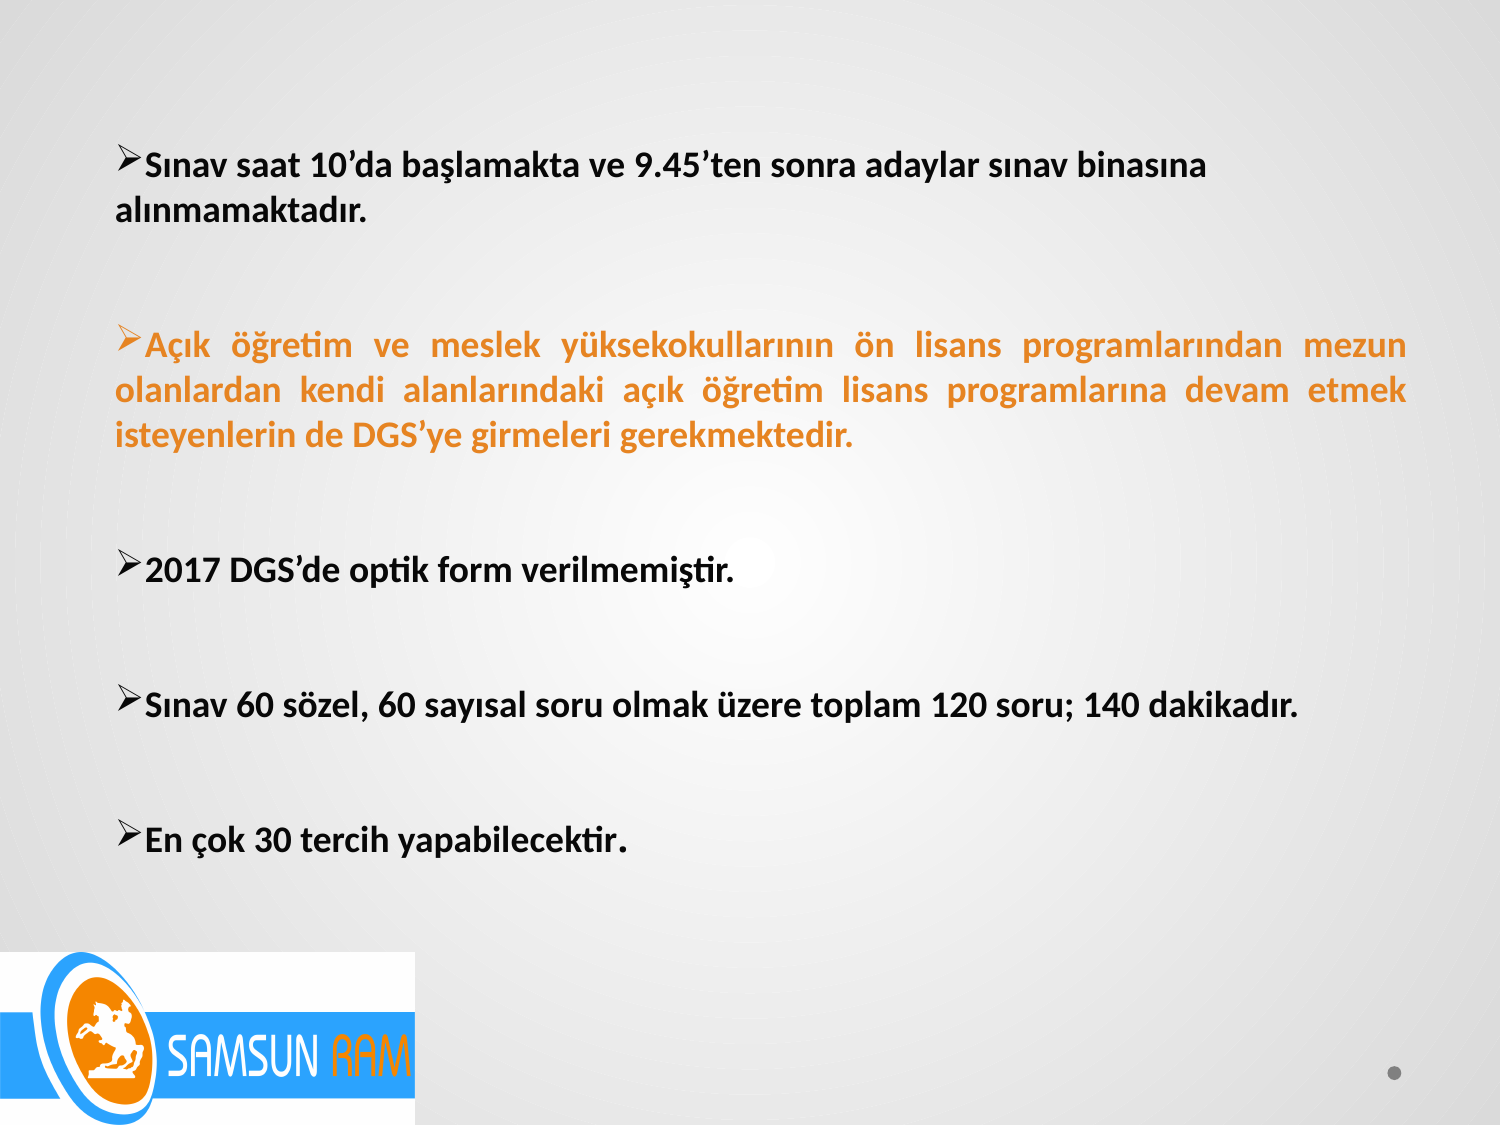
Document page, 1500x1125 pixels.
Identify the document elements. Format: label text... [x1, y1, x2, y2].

text_box Sınav saat 10’da başlamakta ve 9.45’ten sonra adaylar sınav binasına alınmamaktadır. Açık öğretim ve meslek yüksekokullarının ön lisans programlarından mezun olanlardan kendi alanlarındaki açık öğretim lisans programlarına devam etmek isteyenlerin de DGS’ye girmeleri gerekmektedir. 2017 DGS’de optik form verilmemiştir. Sınav 60 sözel, 60 sayısal soru olmak üzere toplam 120 soru; 140 dakikadır. En çok 30 tercih yapabilecektir. [100, 42, 1424, 1003]
picture [0, 952, 415, 1125]
